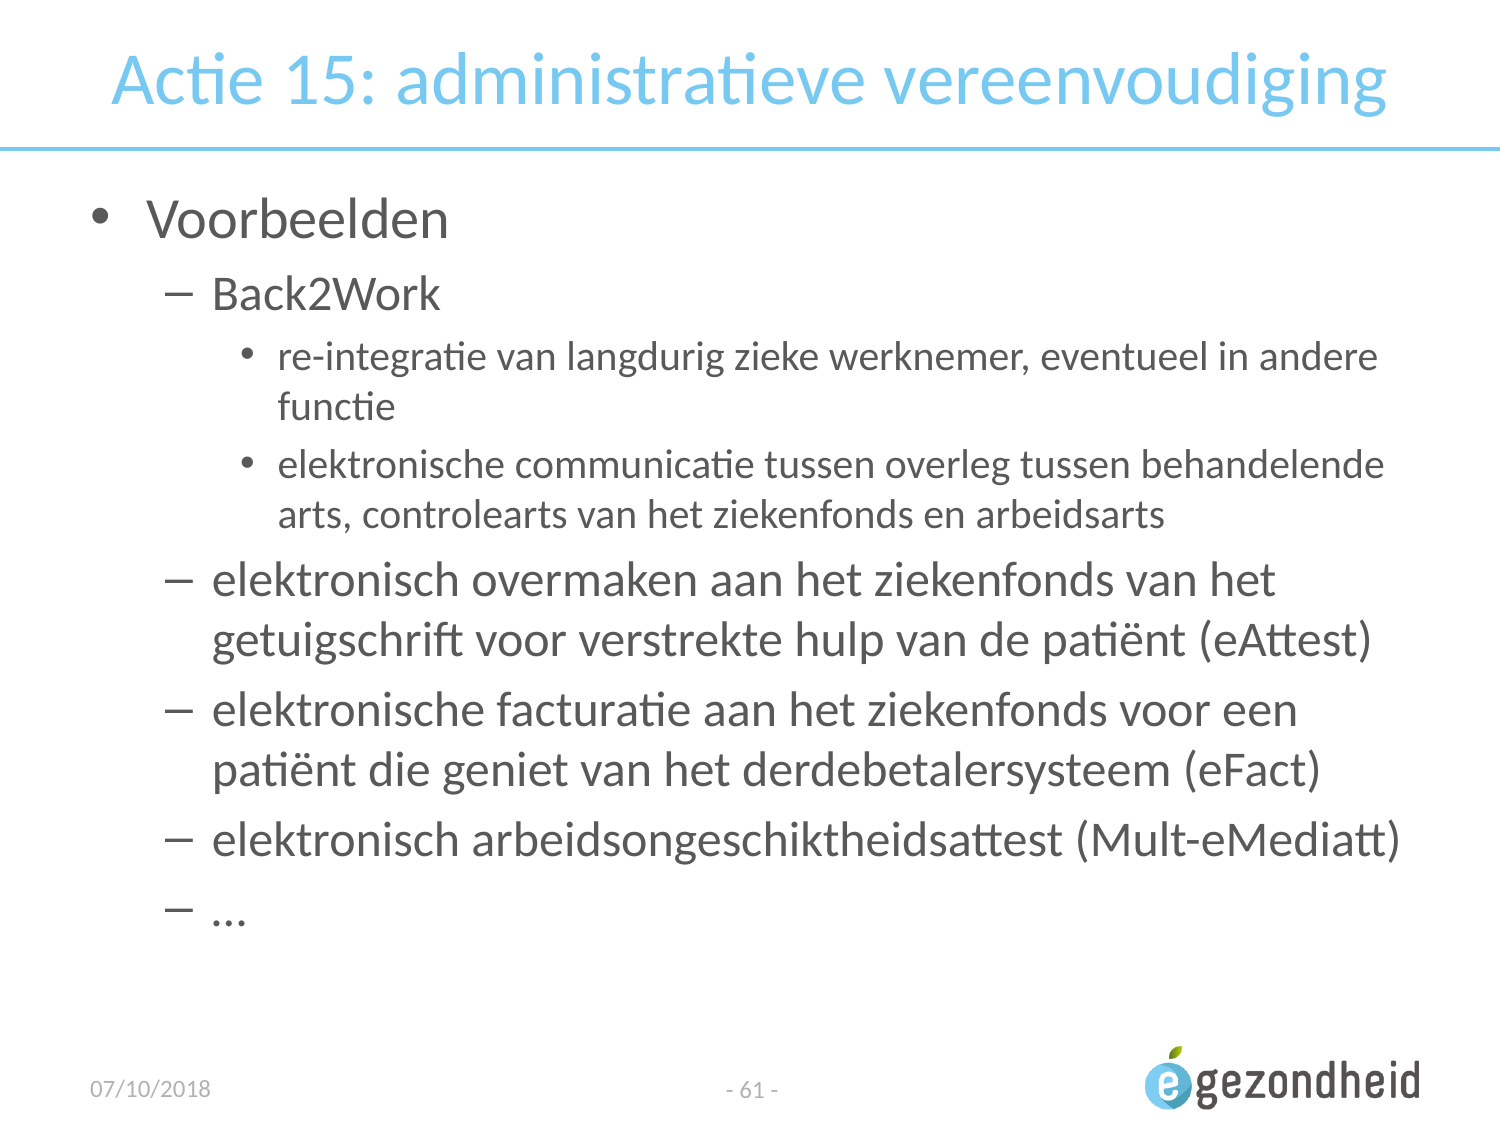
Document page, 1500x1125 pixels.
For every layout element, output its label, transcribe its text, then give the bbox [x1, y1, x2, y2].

slide_number - 61 - [577, 1058, 928, 1119]
title Actie 15: administratieve vereenvoudiging [0, 0, 1500, 149]
picture [1116, 1037, 1447, 1125]
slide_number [75, 1057, 425, 1118]
list Voorbeelden Back2Work re-integratie van langdurig zieke werknemer, eventueel in andere functie elektronische communicatie tussen overleg tussen behandelende arts, controlearts van het ziekenfonds en arbeidsarts elektronisch overmaken aan het ziekenfonds van het getuigschrift voor verstrekte hulp van de patiënt (eAttest) elektronische facturatie aan het ziekenfonds voor een patiënt die geniet van het derdebetalersysteem (eFact) elektronisch arbeidsongeschiktheidsattest (Mult-eMediatt) … [75, 172, 1425, 1035]
